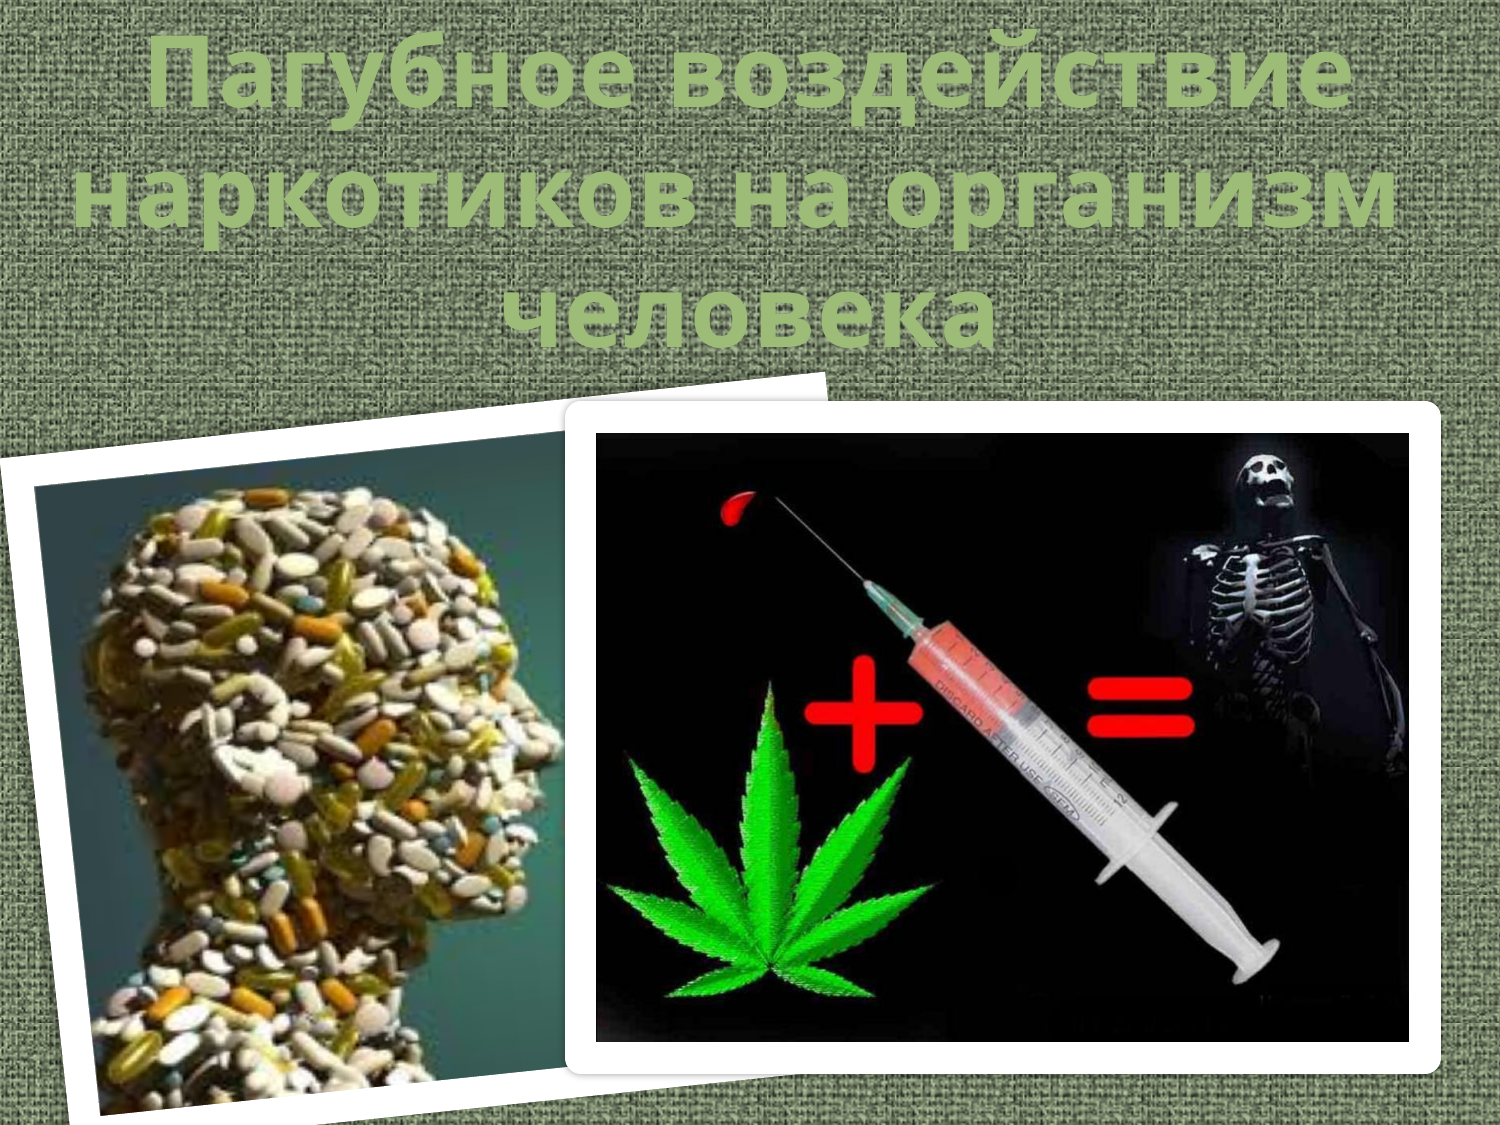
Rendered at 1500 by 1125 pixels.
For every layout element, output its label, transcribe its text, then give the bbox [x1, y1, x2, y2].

picture [36, 432, 1410, 1115]
text_box Пагубное воздействие наркотиков на организм человека [0, 0, 1500, 375]
